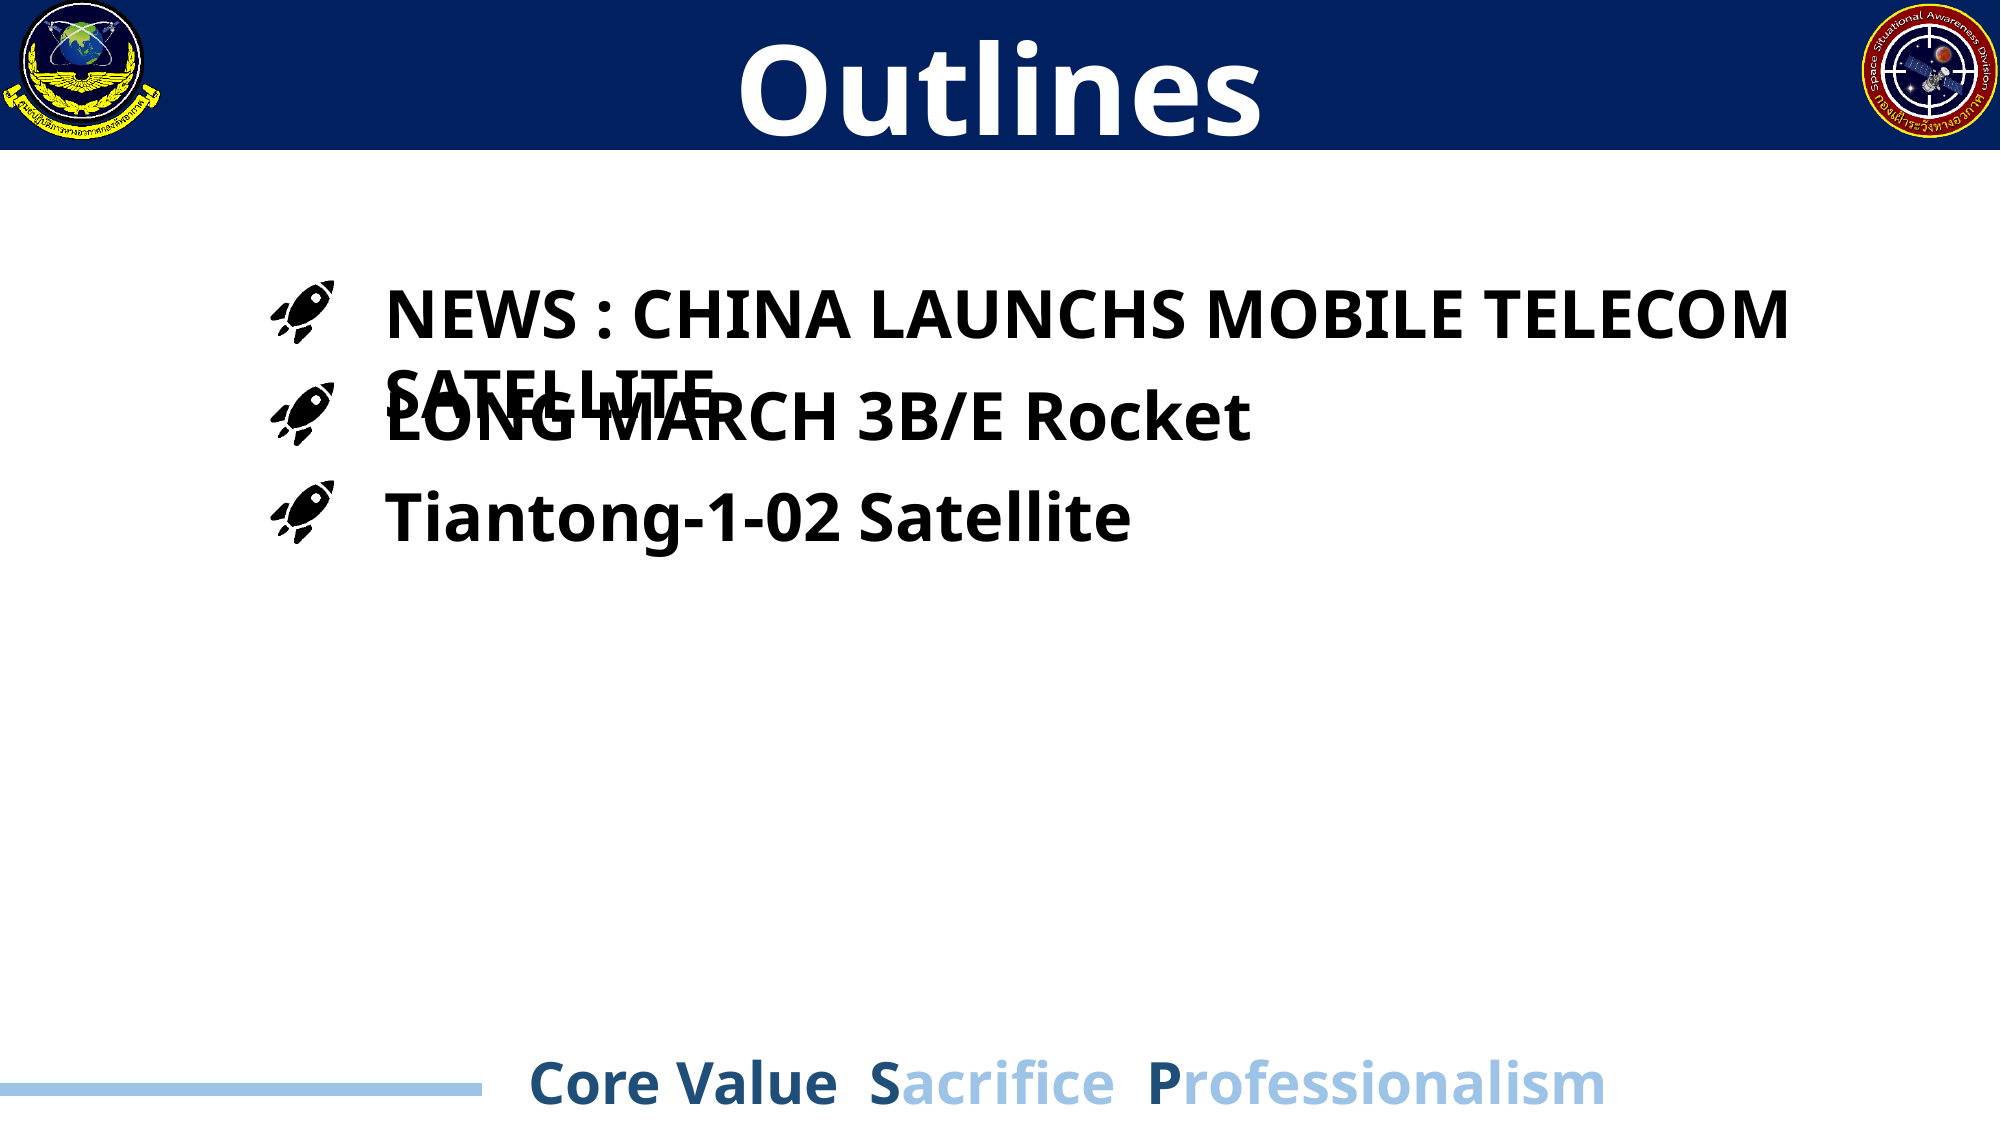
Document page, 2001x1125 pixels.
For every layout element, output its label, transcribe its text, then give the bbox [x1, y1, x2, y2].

picture [0, 0, 163, 140]
picture [264, 274, 340, 350]
text_box NEWS : CHINA LAUNCHS MOBILE TELECOM SATELLITE [370, 264, 1881, 366]
picture [264, 376, 340, 452]
picture [1861, 2, 1998, 140]
text_box Tiantong-1-02 Satellite [370, 467, 1881, 563]
text_box Outlines [500, 3, 1500, 168]
picture [264, 474, 340, 550]
text_box LONG MARCH 3B/E Rocket [370, 366, 1881, 461]
